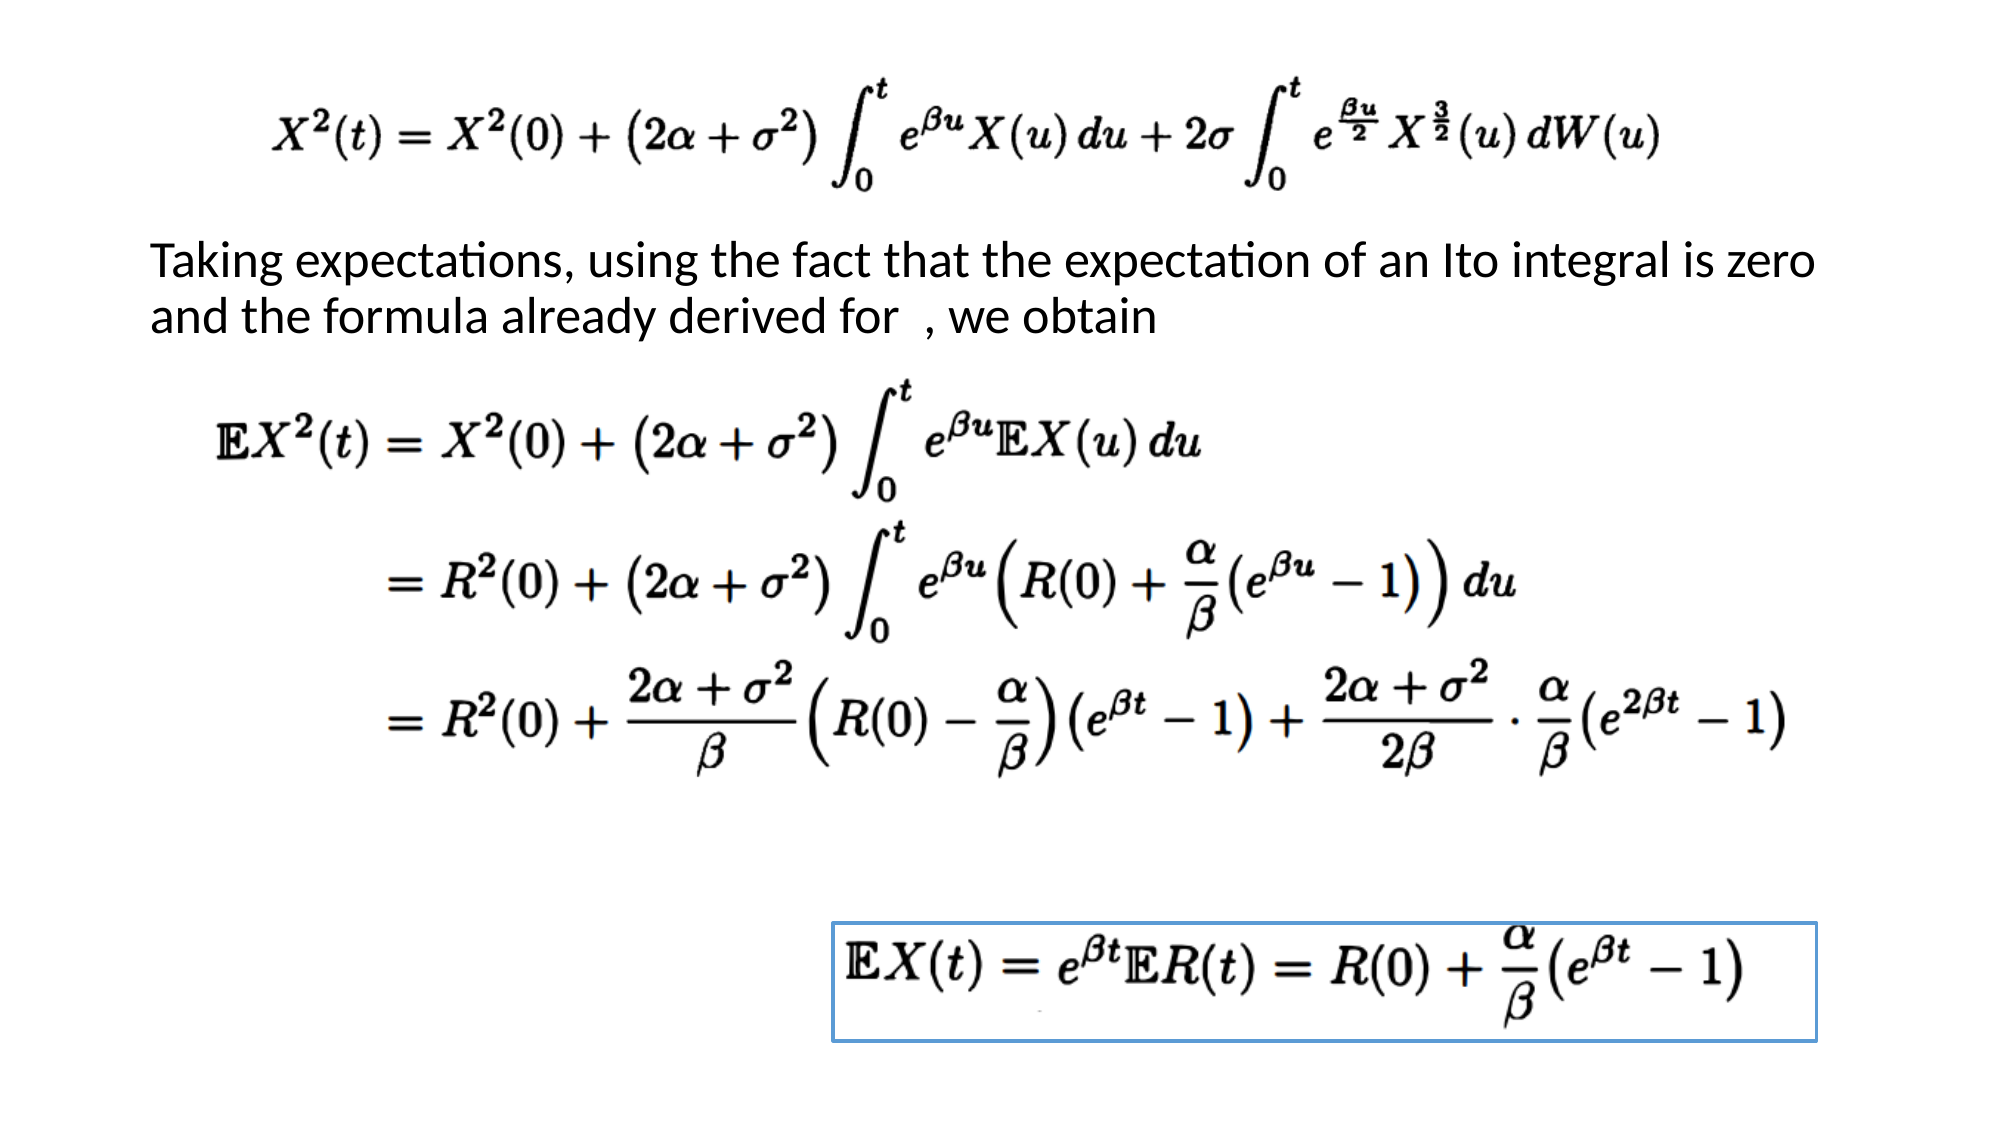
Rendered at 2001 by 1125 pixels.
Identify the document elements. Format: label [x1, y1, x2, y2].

picture [834, 924, 1815, 1039]
picture [210, 364, 1795, 786]
picture [265, 63, 1670, 202]
